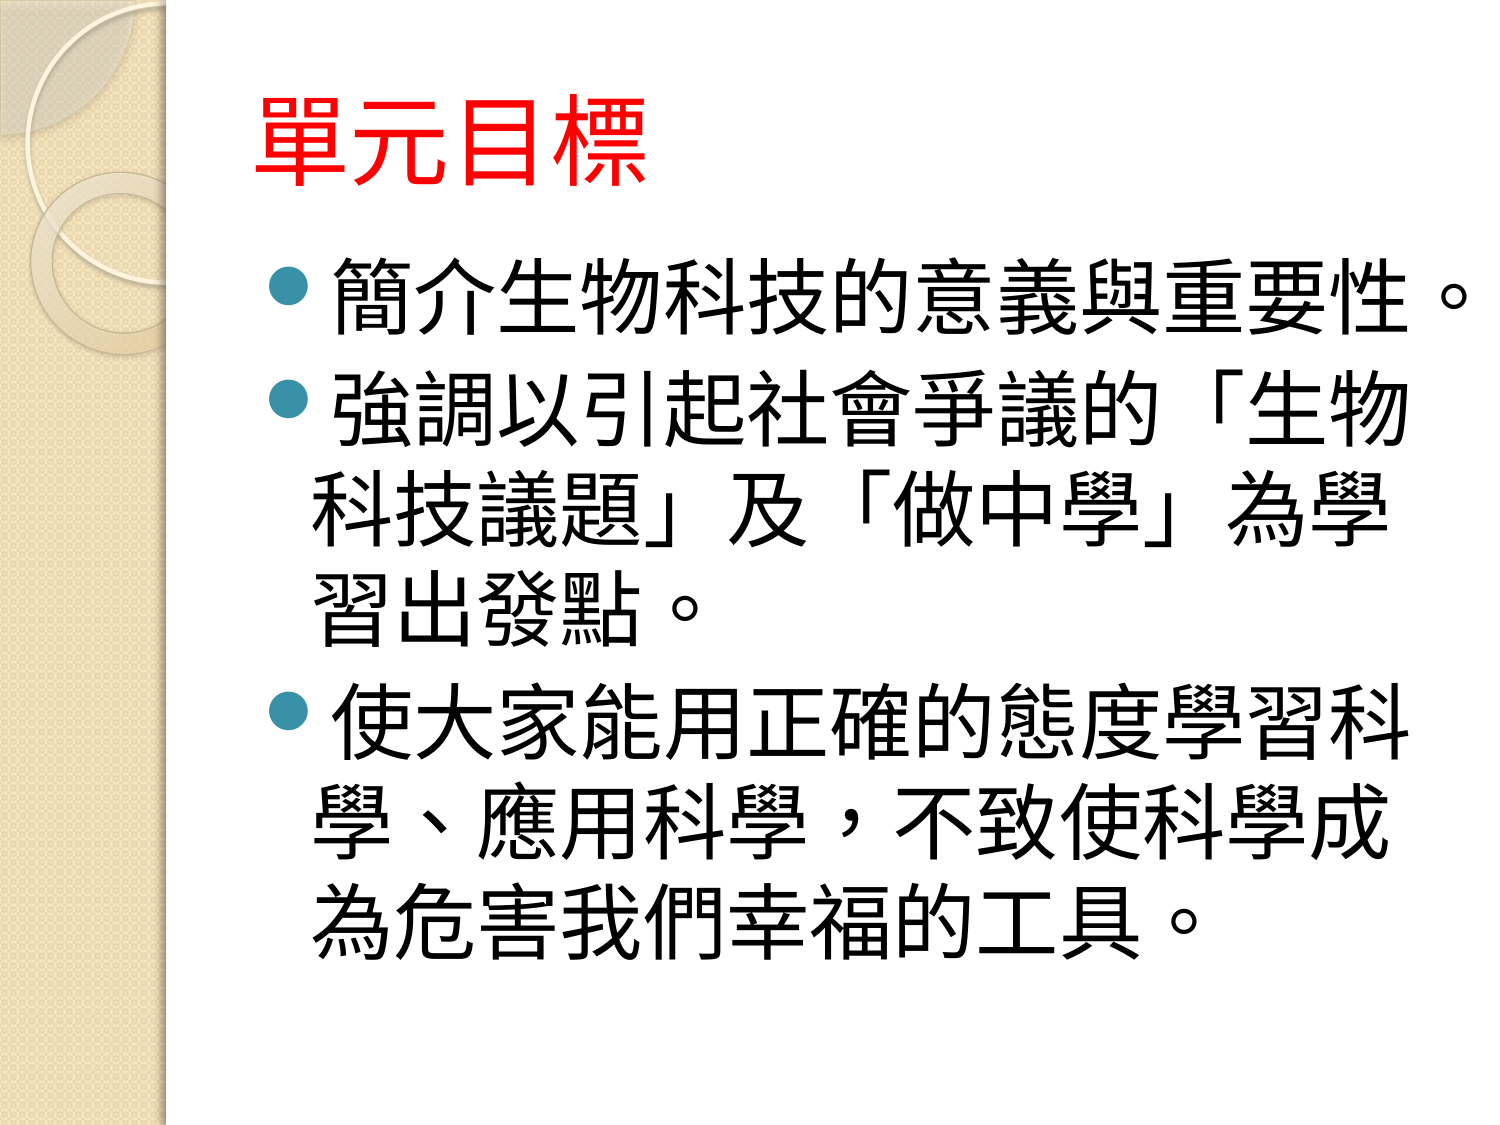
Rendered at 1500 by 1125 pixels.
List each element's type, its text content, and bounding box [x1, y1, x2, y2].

title 單元目標 [235, 45, 1466, 233]
list 簡介生物科技的意義與重要性。 強調以引起社會爭議的「生物科技議題」及「做中學」為學習出發點。 使大家能用正確的態度學習科學、應用科學，不致使科學成為危害我們幸福的工具。 [235, 237, 1466, 1025]
